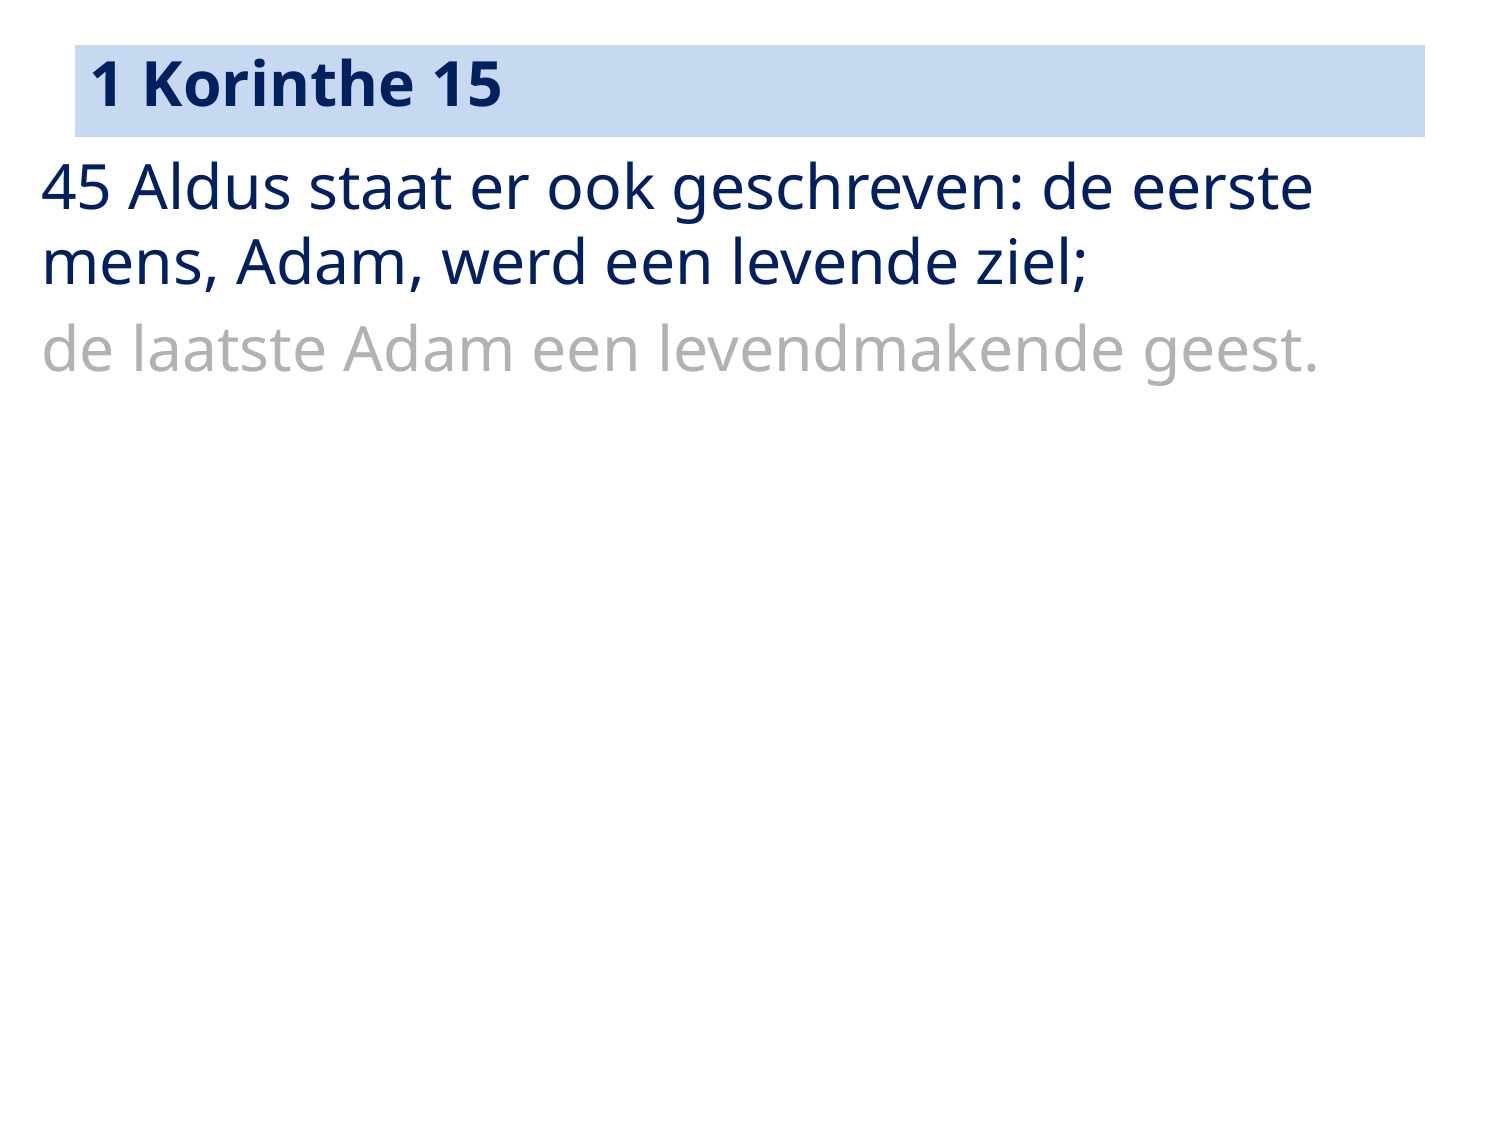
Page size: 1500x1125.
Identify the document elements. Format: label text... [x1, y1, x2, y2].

text_box 1 Korinthe 15 [74, 45, 1425, 138]
text_box 45 Aldus staat er ook geschreven: de eerste mens, Adam, werd een levende ziel; de laatste Adam een levendmakende geest. [26, 139, 1474, 392]
